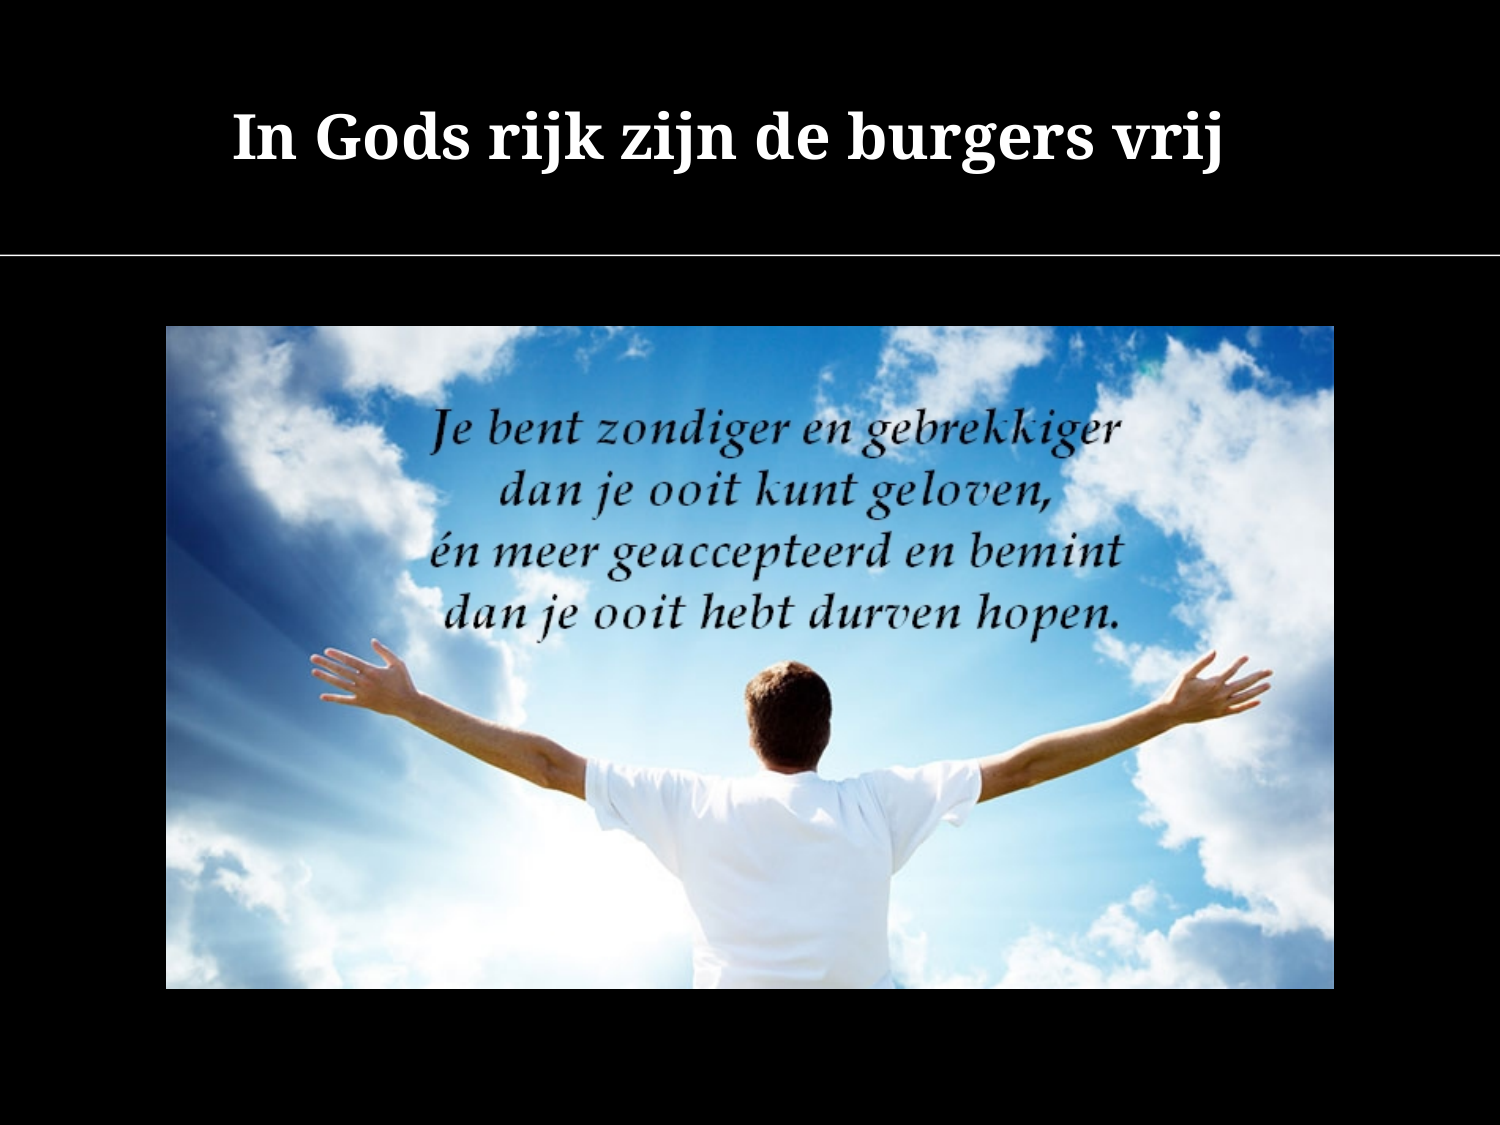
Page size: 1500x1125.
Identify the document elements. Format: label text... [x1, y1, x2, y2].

picture [166, 326, 1334, 989]
text_box In Gods rijk zijn de burgers vrij [217, 89, 1243, 179]
